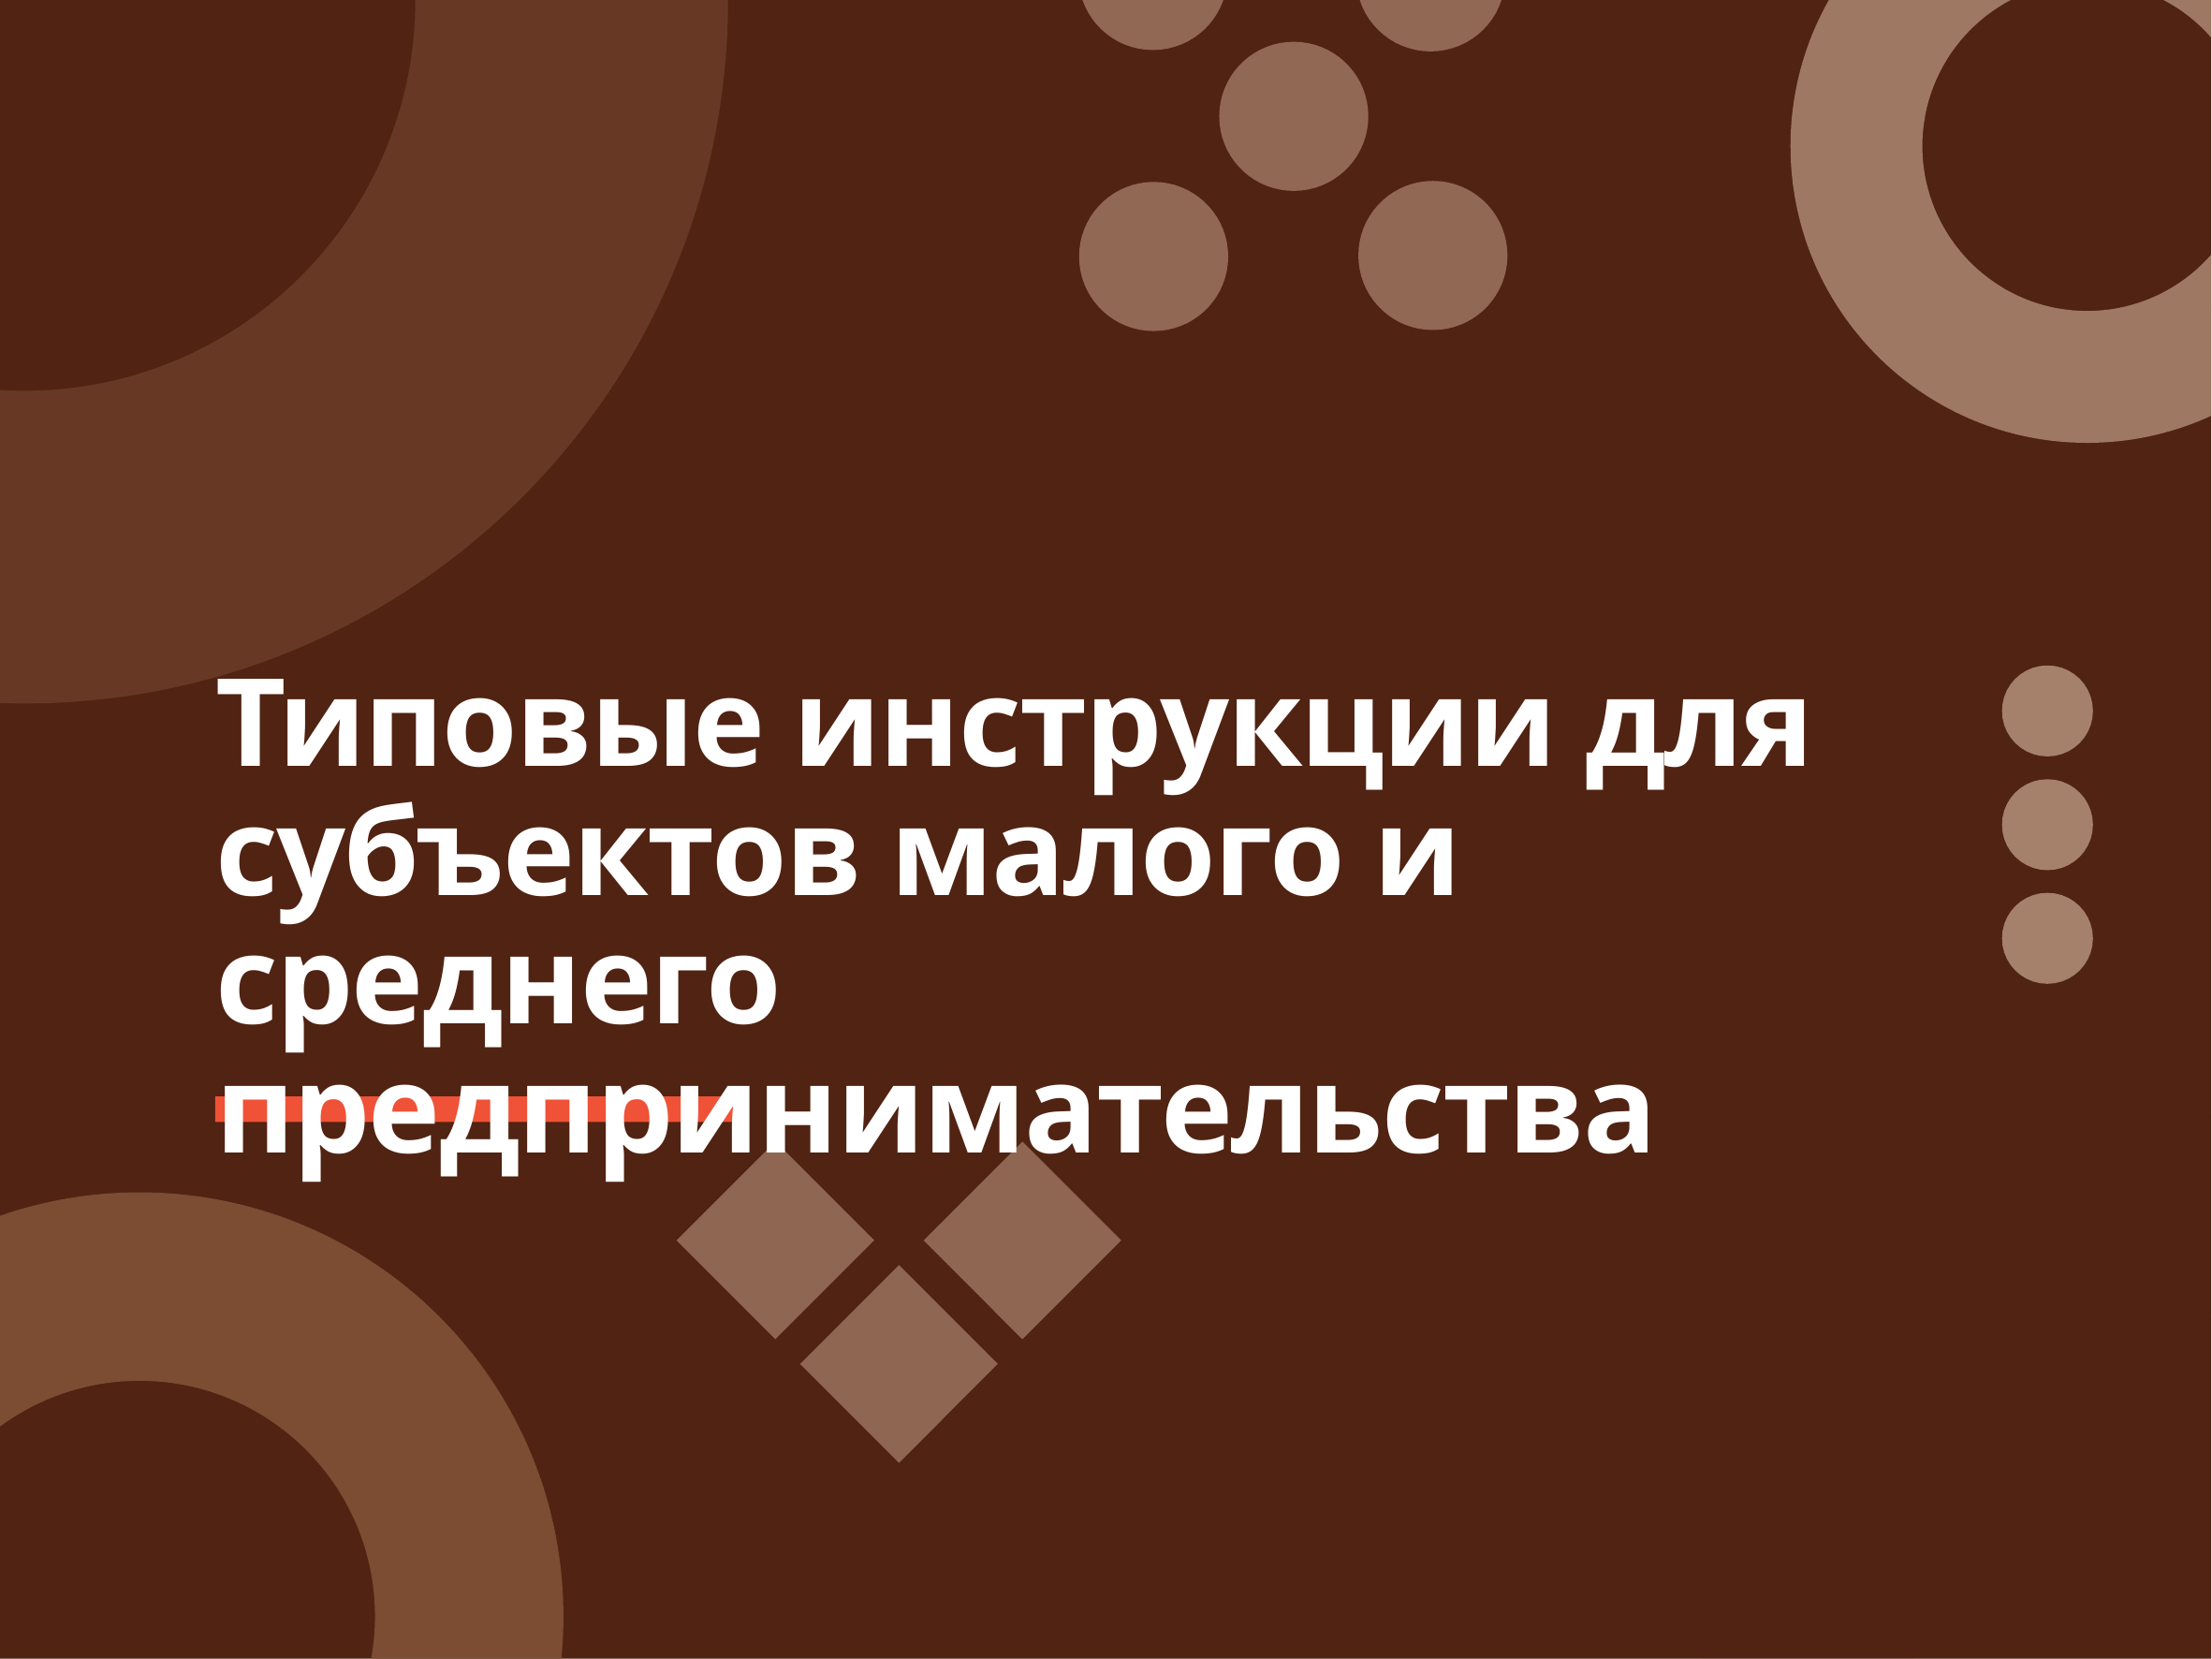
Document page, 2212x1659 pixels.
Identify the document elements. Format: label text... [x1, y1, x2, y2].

title Типовые инструкции для субъектов малого и среднего предпринимательства [212, 640, 1950, 1179]
